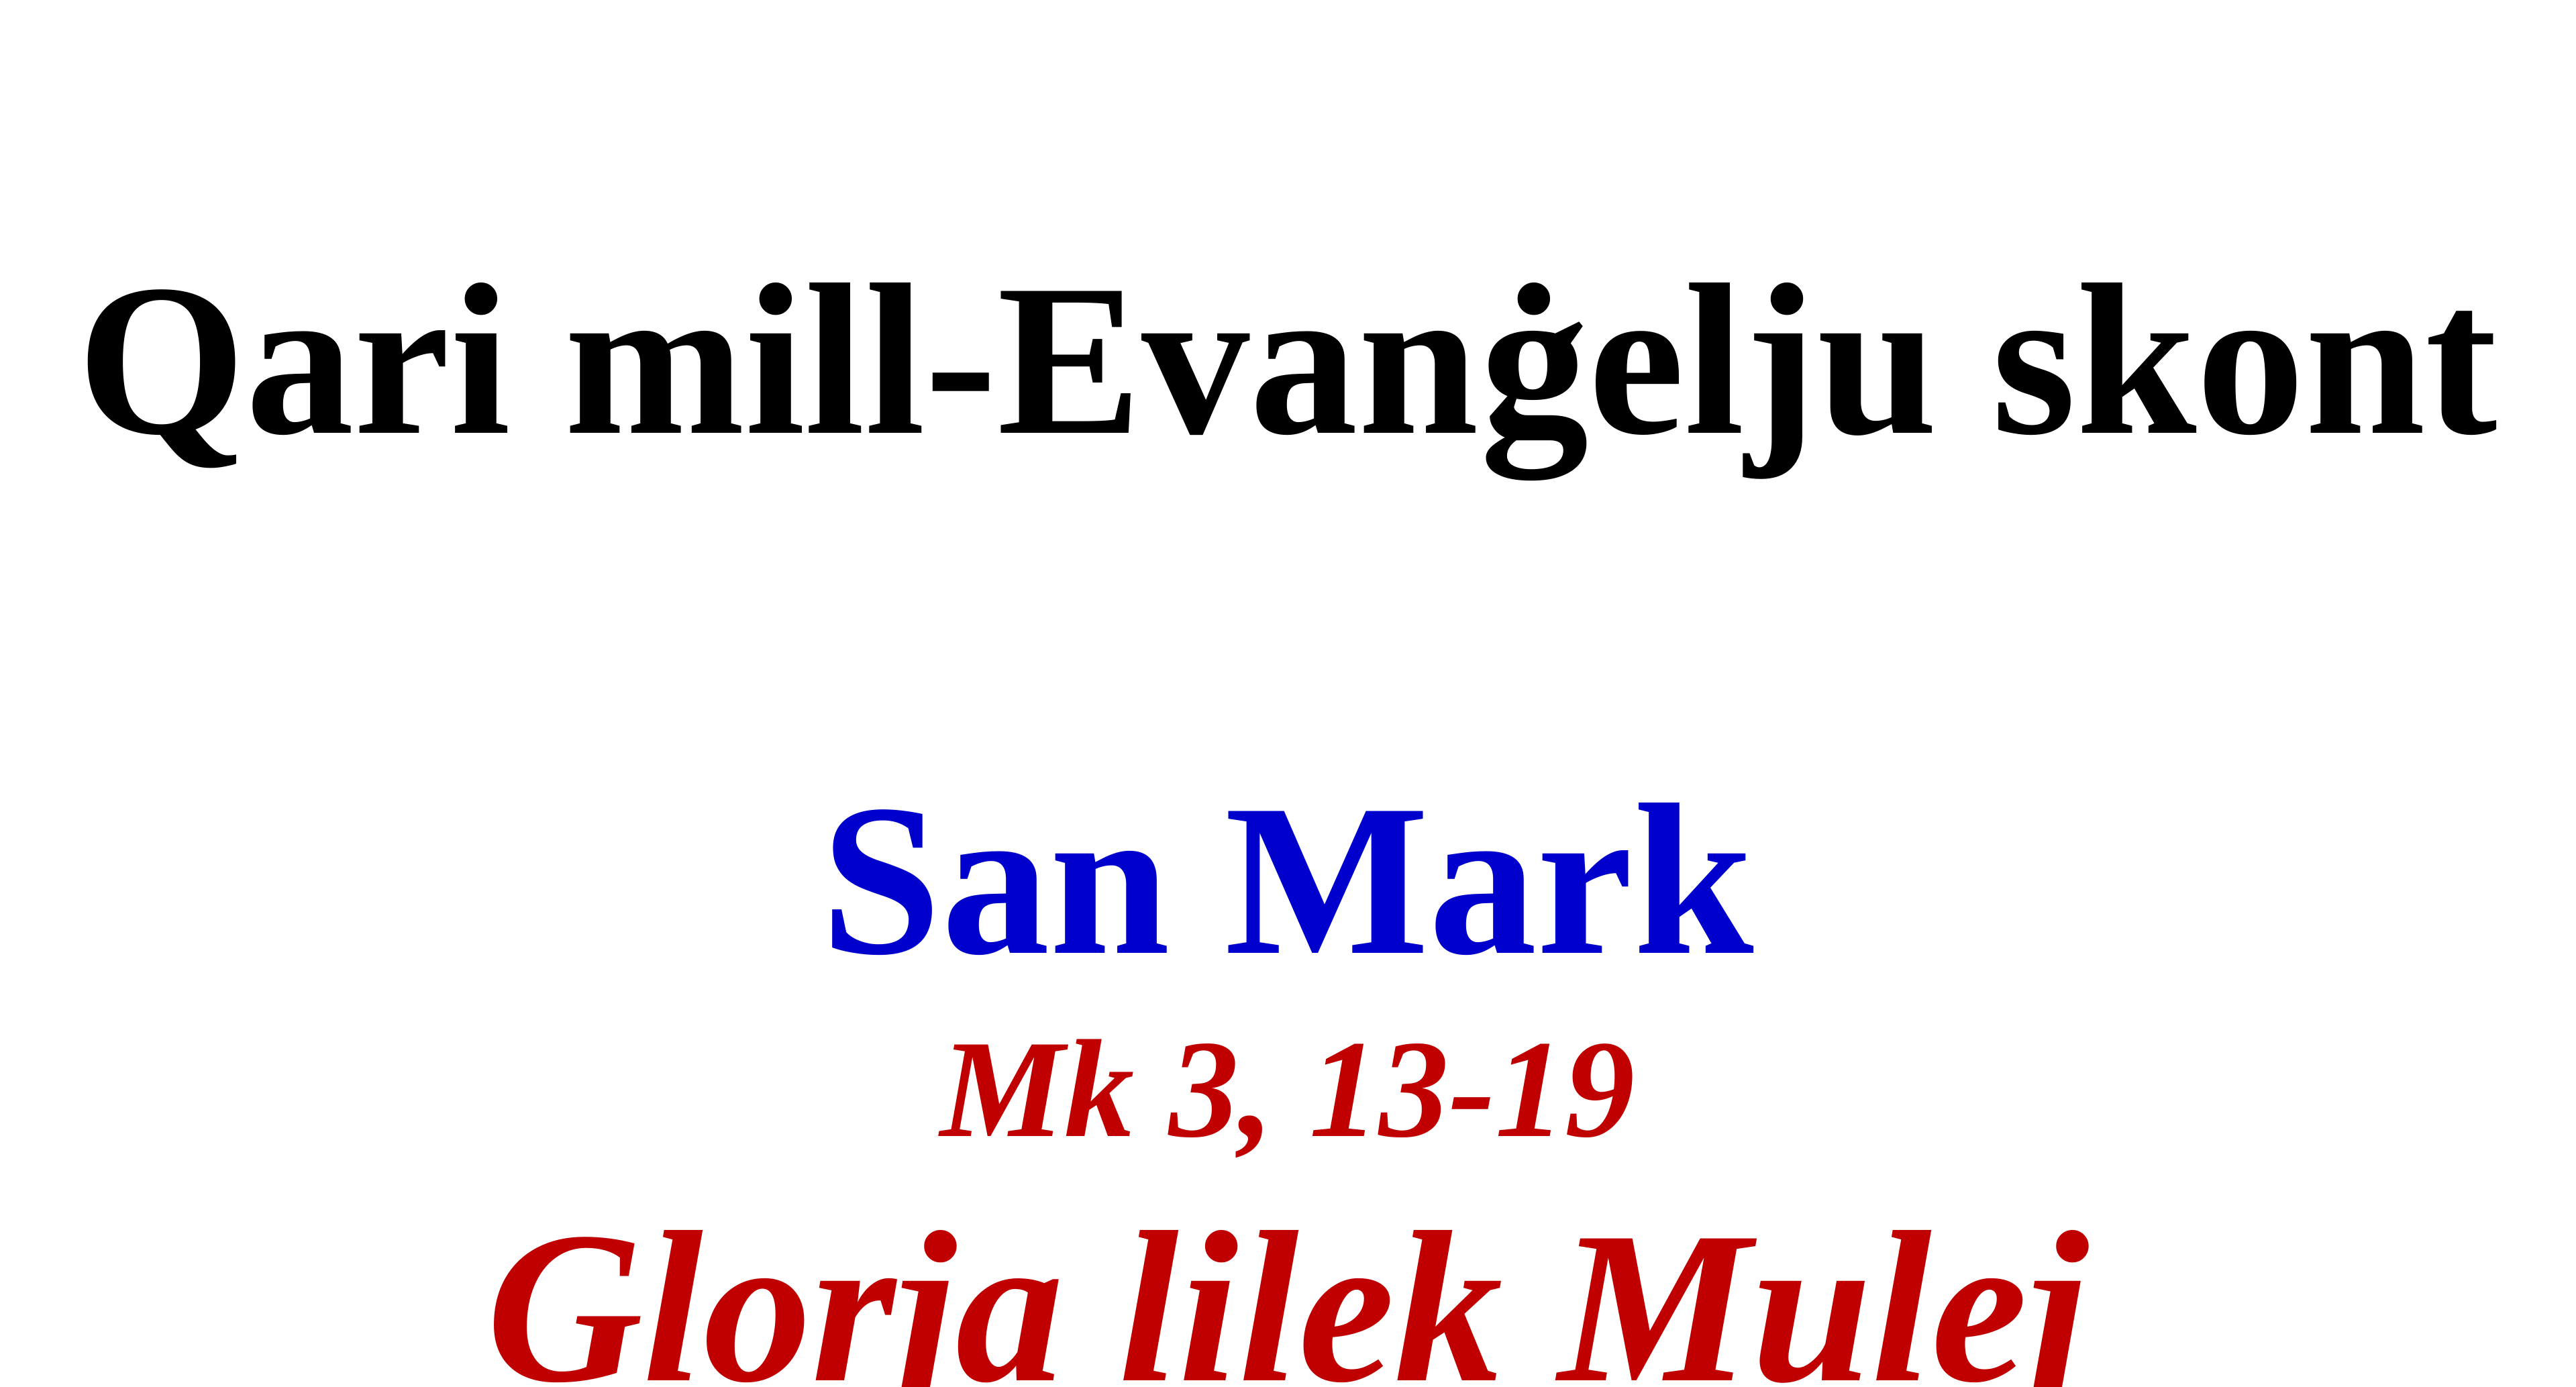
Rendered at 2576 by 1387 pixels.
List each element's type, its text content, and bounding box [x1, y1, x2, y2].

text_box Qari mill-Evanġelju skont San Mark Mk 3, 13-19 Glorja lilek Mulej [47, 205, 2528, 1387]
